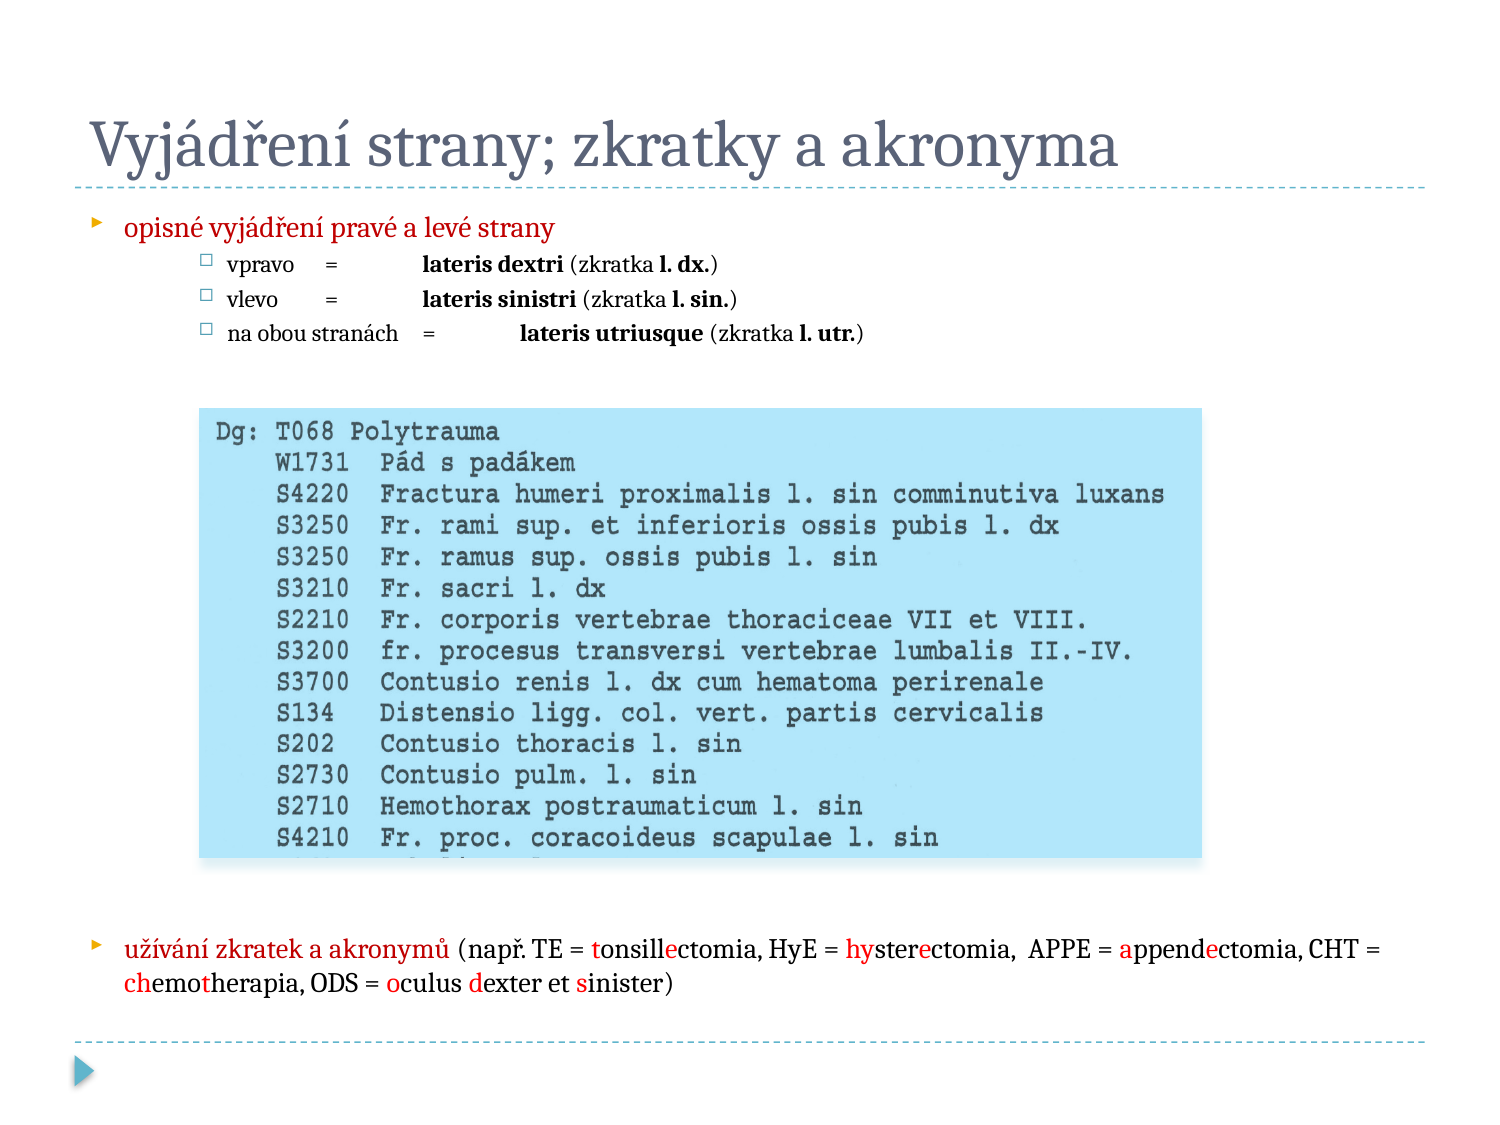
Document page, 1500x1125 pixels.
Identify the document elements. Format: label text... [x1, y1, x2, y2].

list opisné vyjádření pravé a levé strany vpravo = lateris dextri (zkratka l. dx.) vlevo = lateris sinistri (zkratka l. sin.) na obou stranách = lateris utriusque (zkratka l. utr.) užívání zkratek a akronymů (např. TE = tonsillectomia, HyE = hysterectomia, APPE = appendectomia, CHT = chemotherapia, ODS = oculus dexter et sinister) [75, 200, 1425, 1010]
picture [199, 408, 1202, 859]
title Vyjádření strany; zkratky a akronyma [75, 24, 1425, 188]
